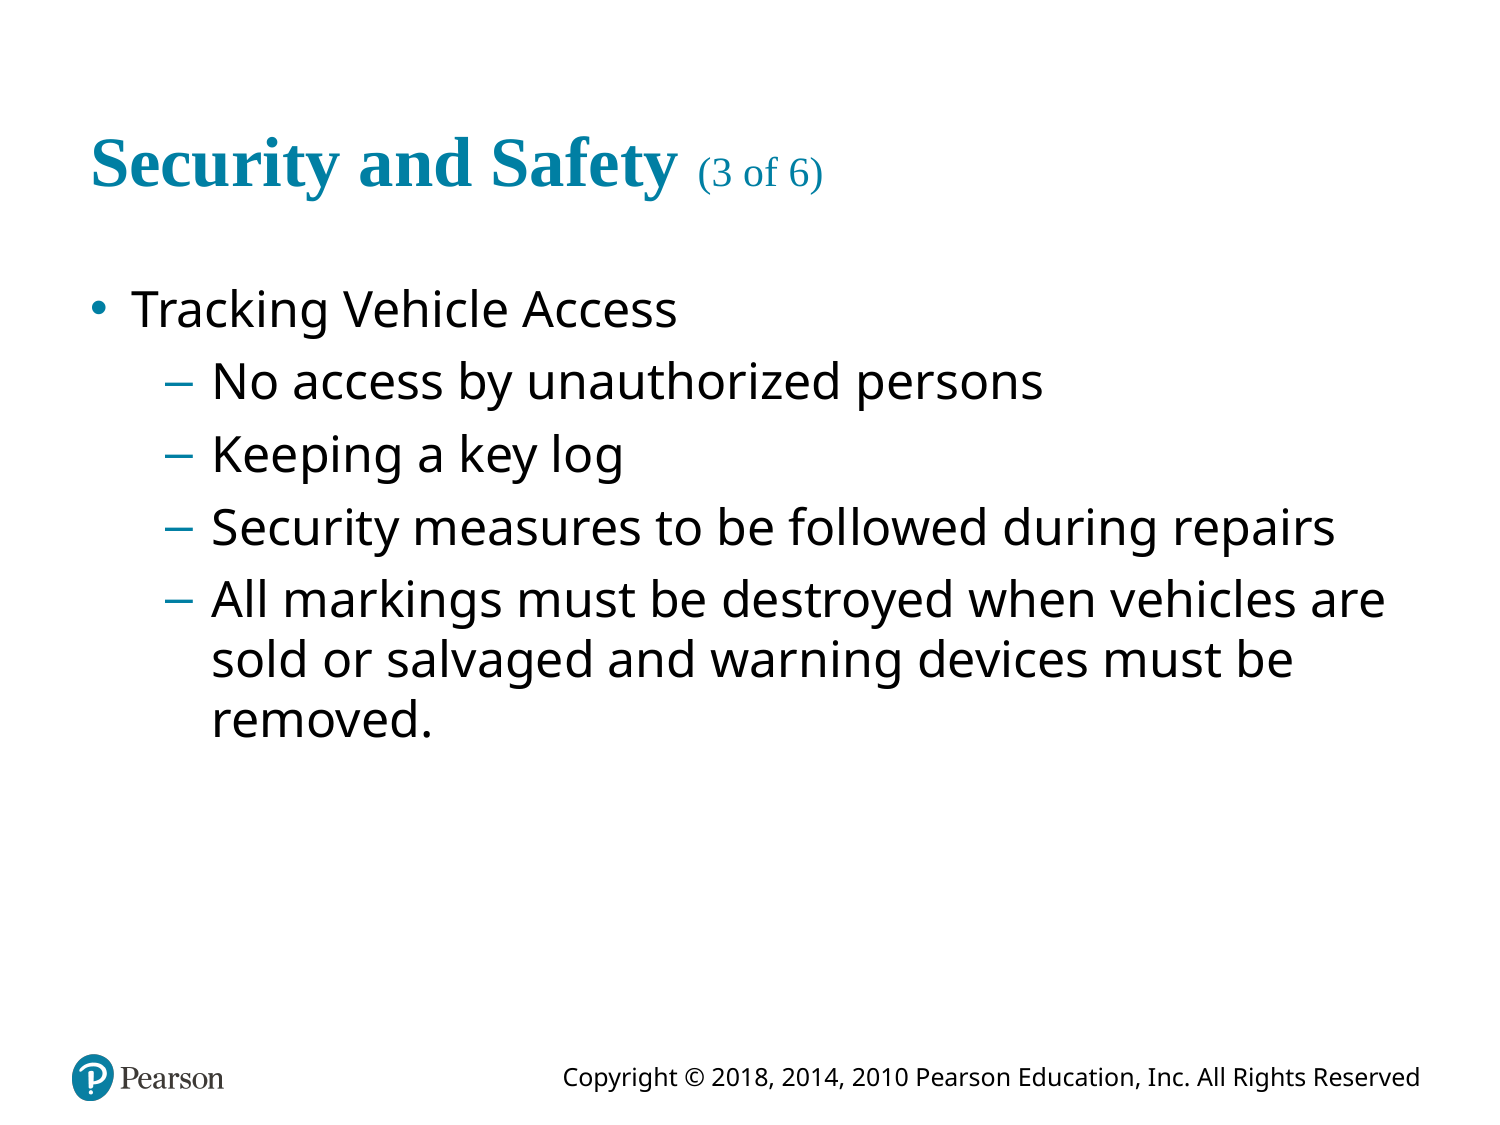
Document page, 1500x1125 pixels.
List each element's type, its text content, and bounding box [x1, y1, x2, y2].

picture [72, 1087, 83, 1101]
picture [72, 1054, 88, 1070]
picture [80, 1063, 106, 1088]
picture [98, 1054, 224, 1101]
title Security and Safety (3 of 6) [75, 35, 1425, 216]
list Tracking Vehicle Access No access by unauthorized persons Keeping a key log Security measures to be followed during repairs All markings must be destroyed when vehicles are sold or salvaged and warning devices must be removed. [75, 262, 1425, 768]
